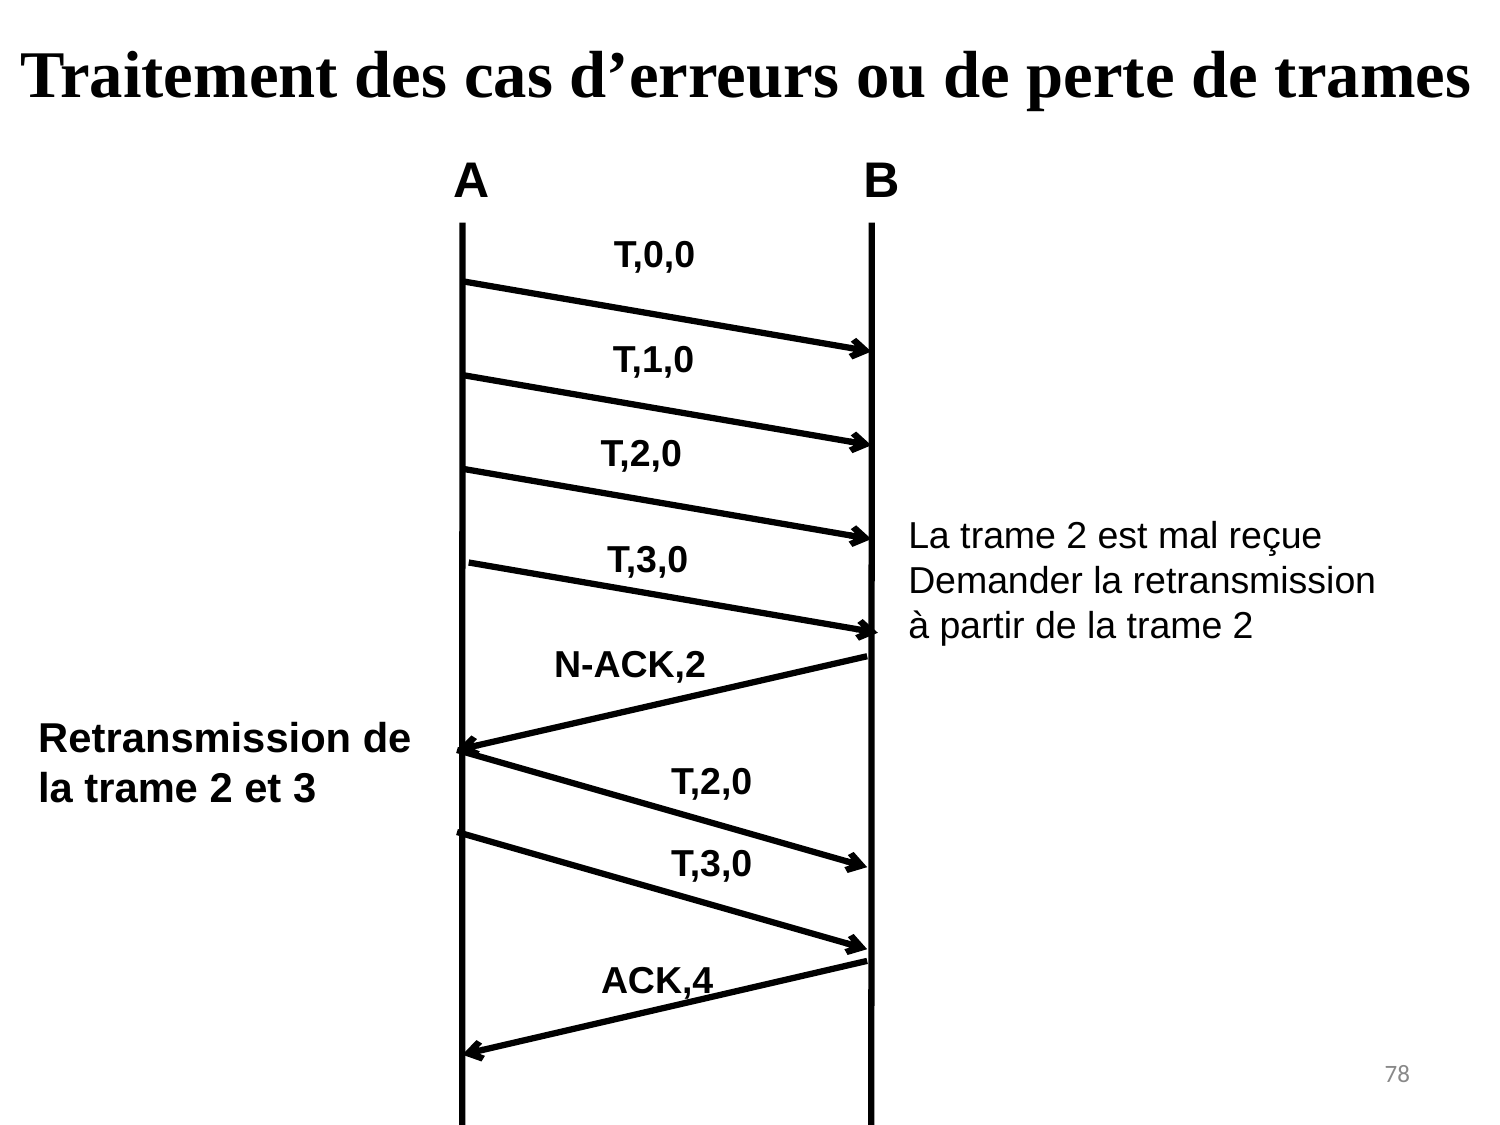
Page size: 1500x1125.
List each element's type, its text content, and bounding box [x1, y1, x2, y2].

text_box T,3,0 [592, 549, 721, 560]
text_box Traitement des cas d’erreurs ou de perte de trames [5, 23, 1500, 119]
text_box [461, 960, 868, 1055]
text_box T,0,0 [599, 222, 711, 279]
text_box Retransmission de la trame 2 et 3 [23, 703, 438, 868]
text_box N-ACK,2 [539, 642, 721, 654]
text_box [456, 831, 868, 950]
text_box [461, 281, 872, 352]
text_box T,1,0 [598, 361, 710, 373]
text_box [461, 468, 872, 540]
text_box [456, 655, 868, 749]
text_box T,2,0 [585, 455, 715, 467]
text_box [461, 374, 872, 446]
slide_number 78 [1074, 1042, 1425, 1103]
text_box La trame 2 est mal reçue Demander la retransmission à partir de la trame 2 [893, 503, 1402, 654]
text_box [456, 749, 868, 831]
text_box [468, 562, 879, 634]
text_box B [848, 140, 915, 216]
text_box A [438, 140, 505, 216]
